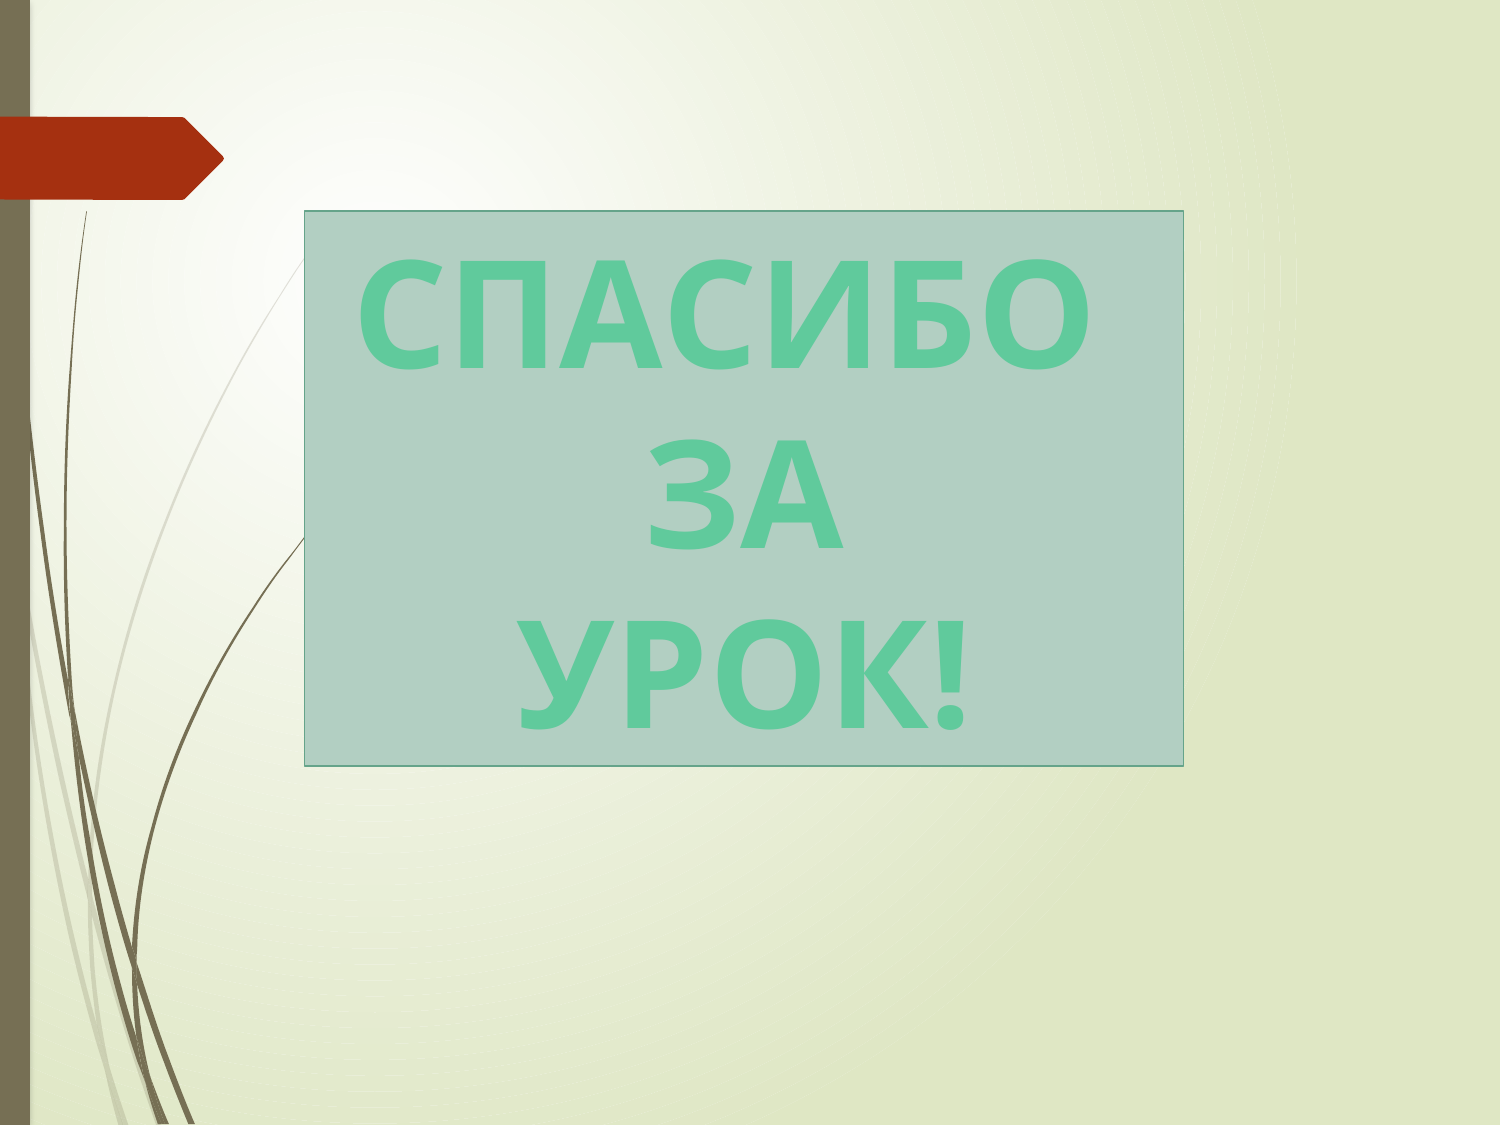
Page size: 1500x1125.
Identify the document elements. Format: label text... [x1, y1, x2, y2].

text_box СПАСИБО ЗА УРОК! [304, 210, 1184, 767]
